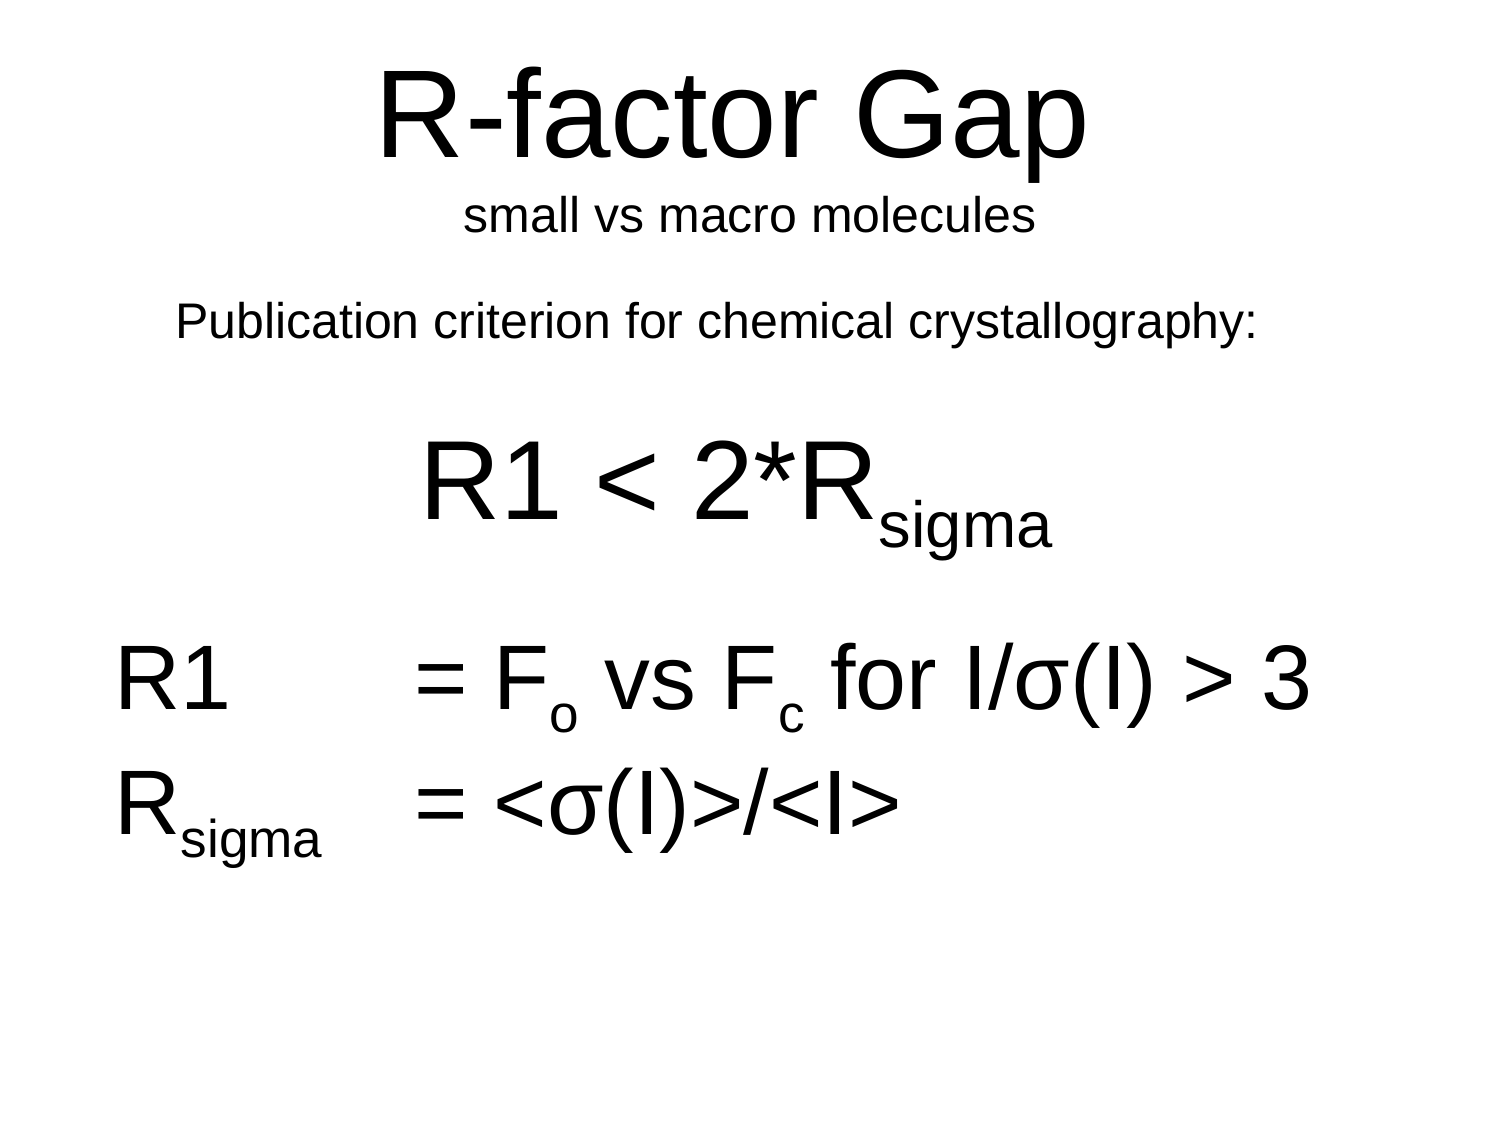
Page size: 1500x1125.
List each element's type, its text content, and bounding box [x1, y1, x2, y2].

title R-factor Gap small vs macro molecules [0, 0, 1500, 275]
text_box R1 = Fo vs Fc for I/σ(I) > 3 Rsigma = <σ(I)>/<I> [99, 610, 1328, 876]
text_box Publication criterion for chemical crystallography: [161, 280, 1275, 356]
text_box R1 < 2*Rsigma [404, 399, 1068, 569]
